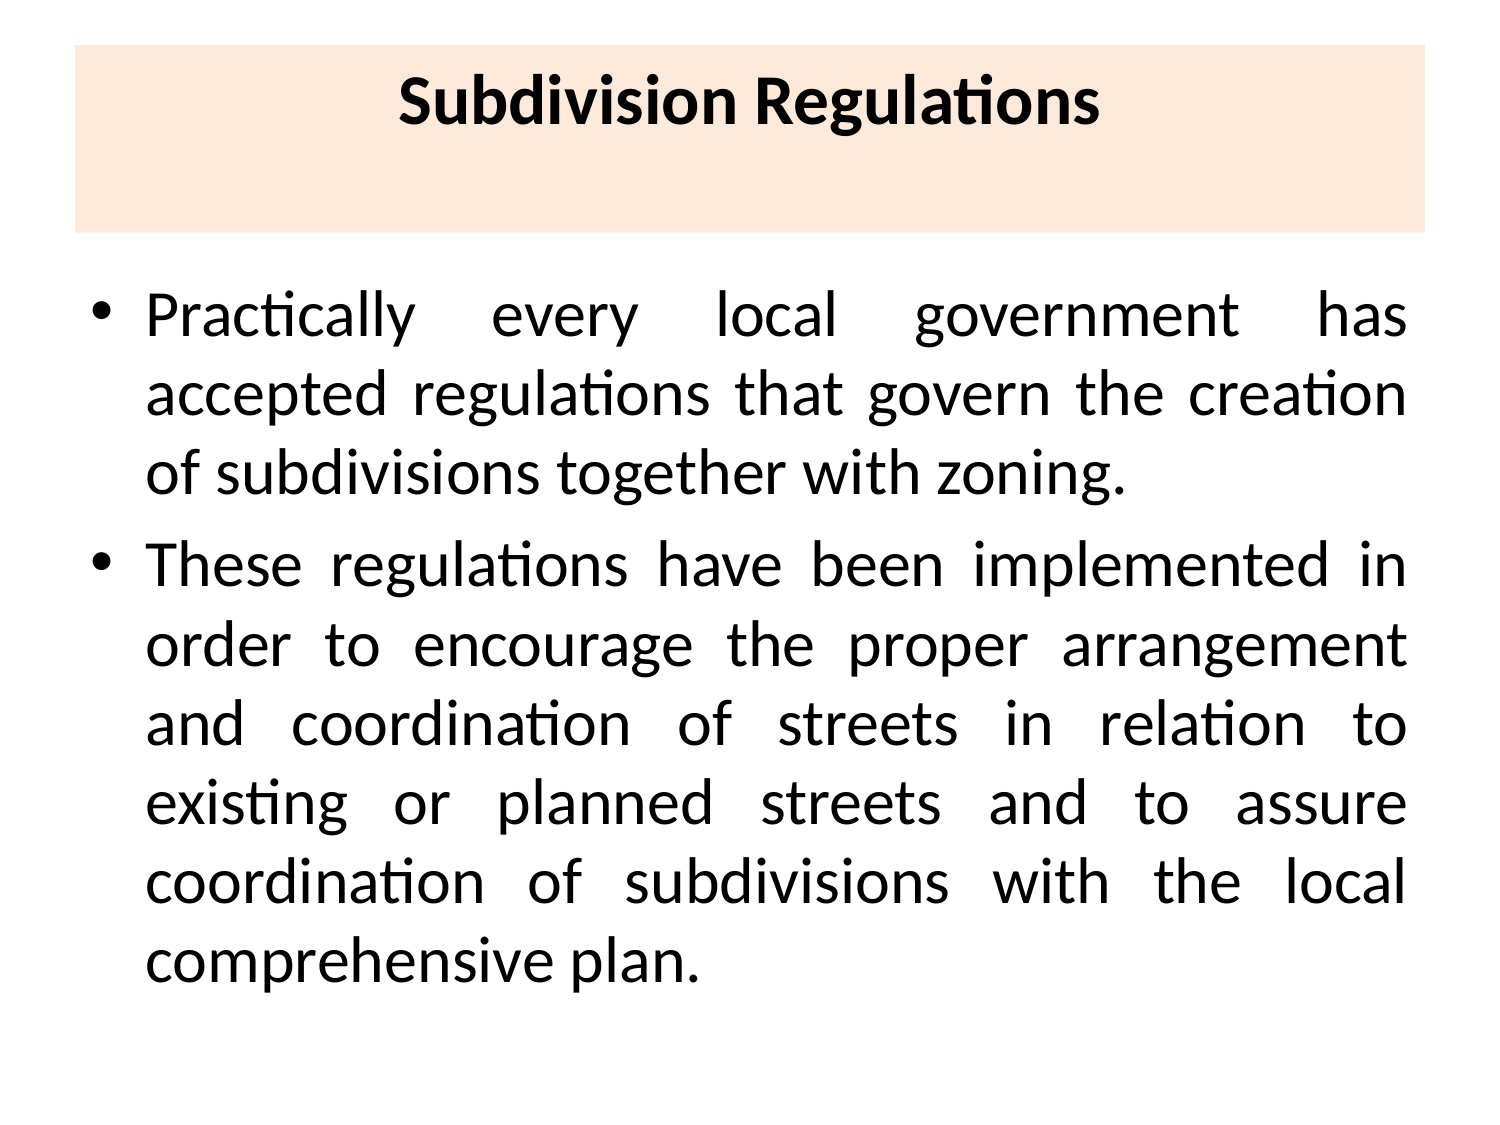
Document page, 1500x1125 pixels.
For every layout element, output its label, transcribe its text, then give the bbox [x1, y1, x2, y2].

title Subdivision Regulations [75, 45, 1425, 233]
list Practically every local government has accepted regulations that govern the creation of subdivisions together with zoning. These regulations have been implemented in order to encourage the proper arrangement and coordination of streets in relation to existing or planned streets and to assure coordination of subdivisions with the local comprehensive plan. [75, 262, 1425, 1005]
